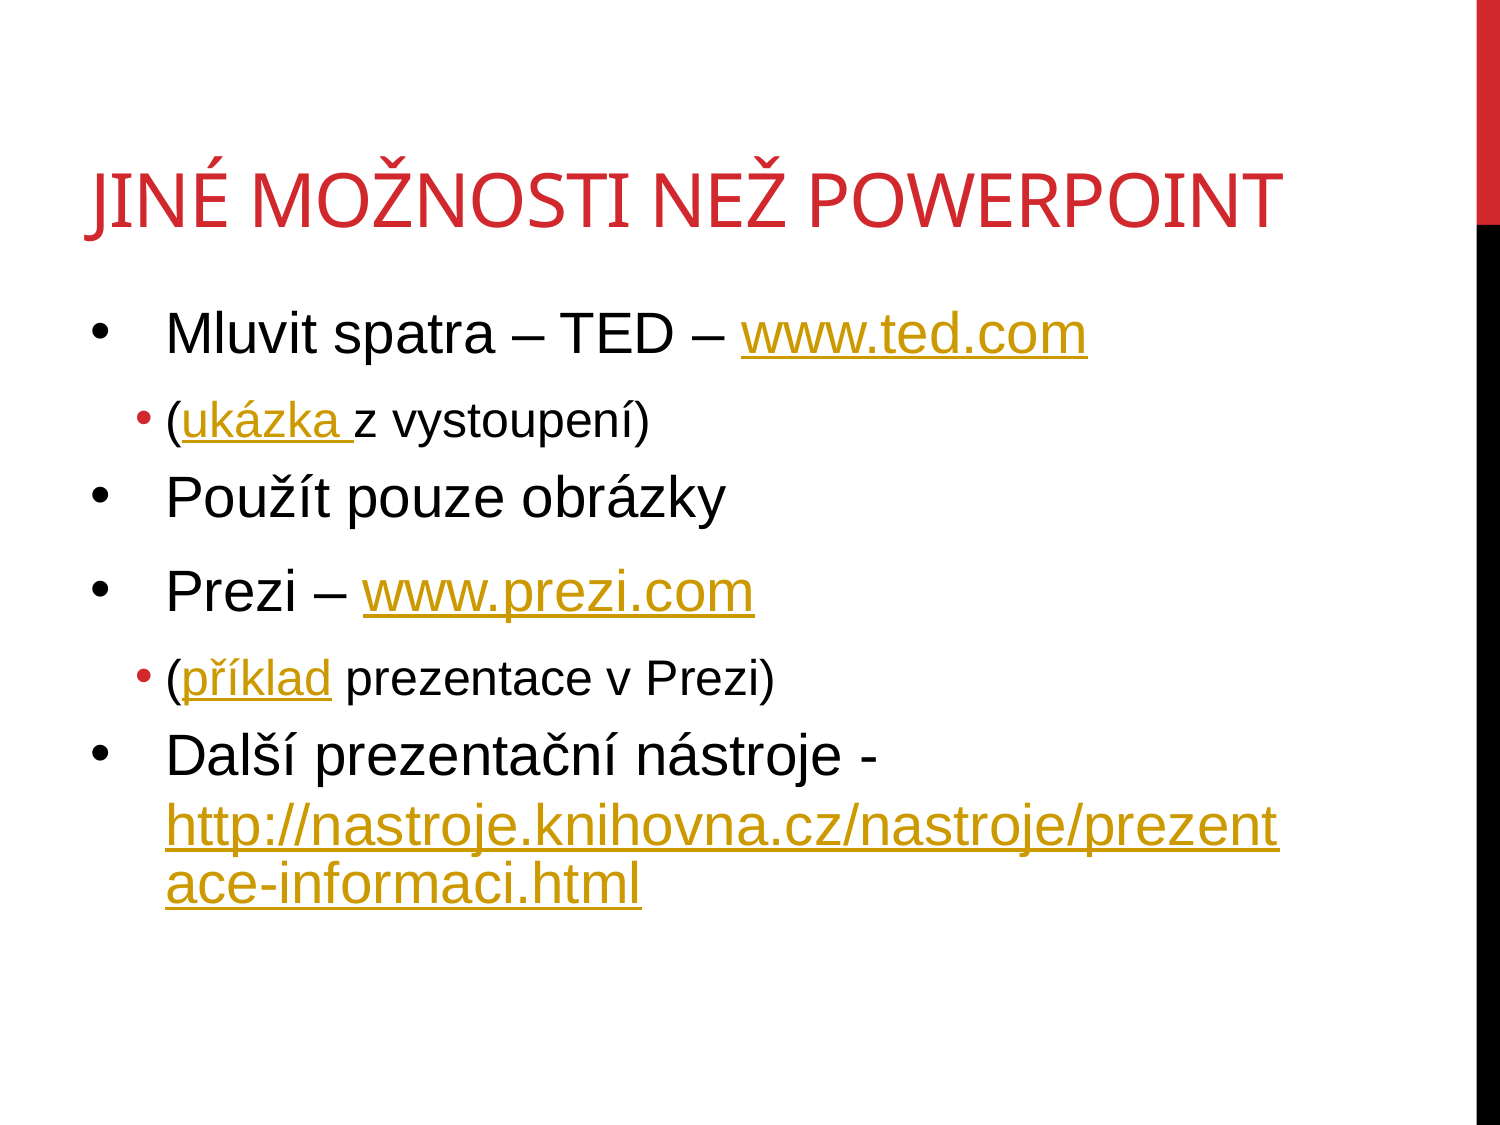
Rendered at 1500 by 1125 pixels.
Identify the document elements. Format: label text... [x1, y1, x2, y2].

list Mluvit spatra – TED – www.ted.com (ukázka z vystoupení) Použít pouze obrázky Prezi – www.prezi.com (příklad prezentace v Prezi) Další prezentační nástroje - http://nastroje.knihovna.cz/nastroje/prezentace-informaci.html [75, 287, 1325, 1005]
title Jiné možnosti než powerpoint [75, 24, 1329, 250]
